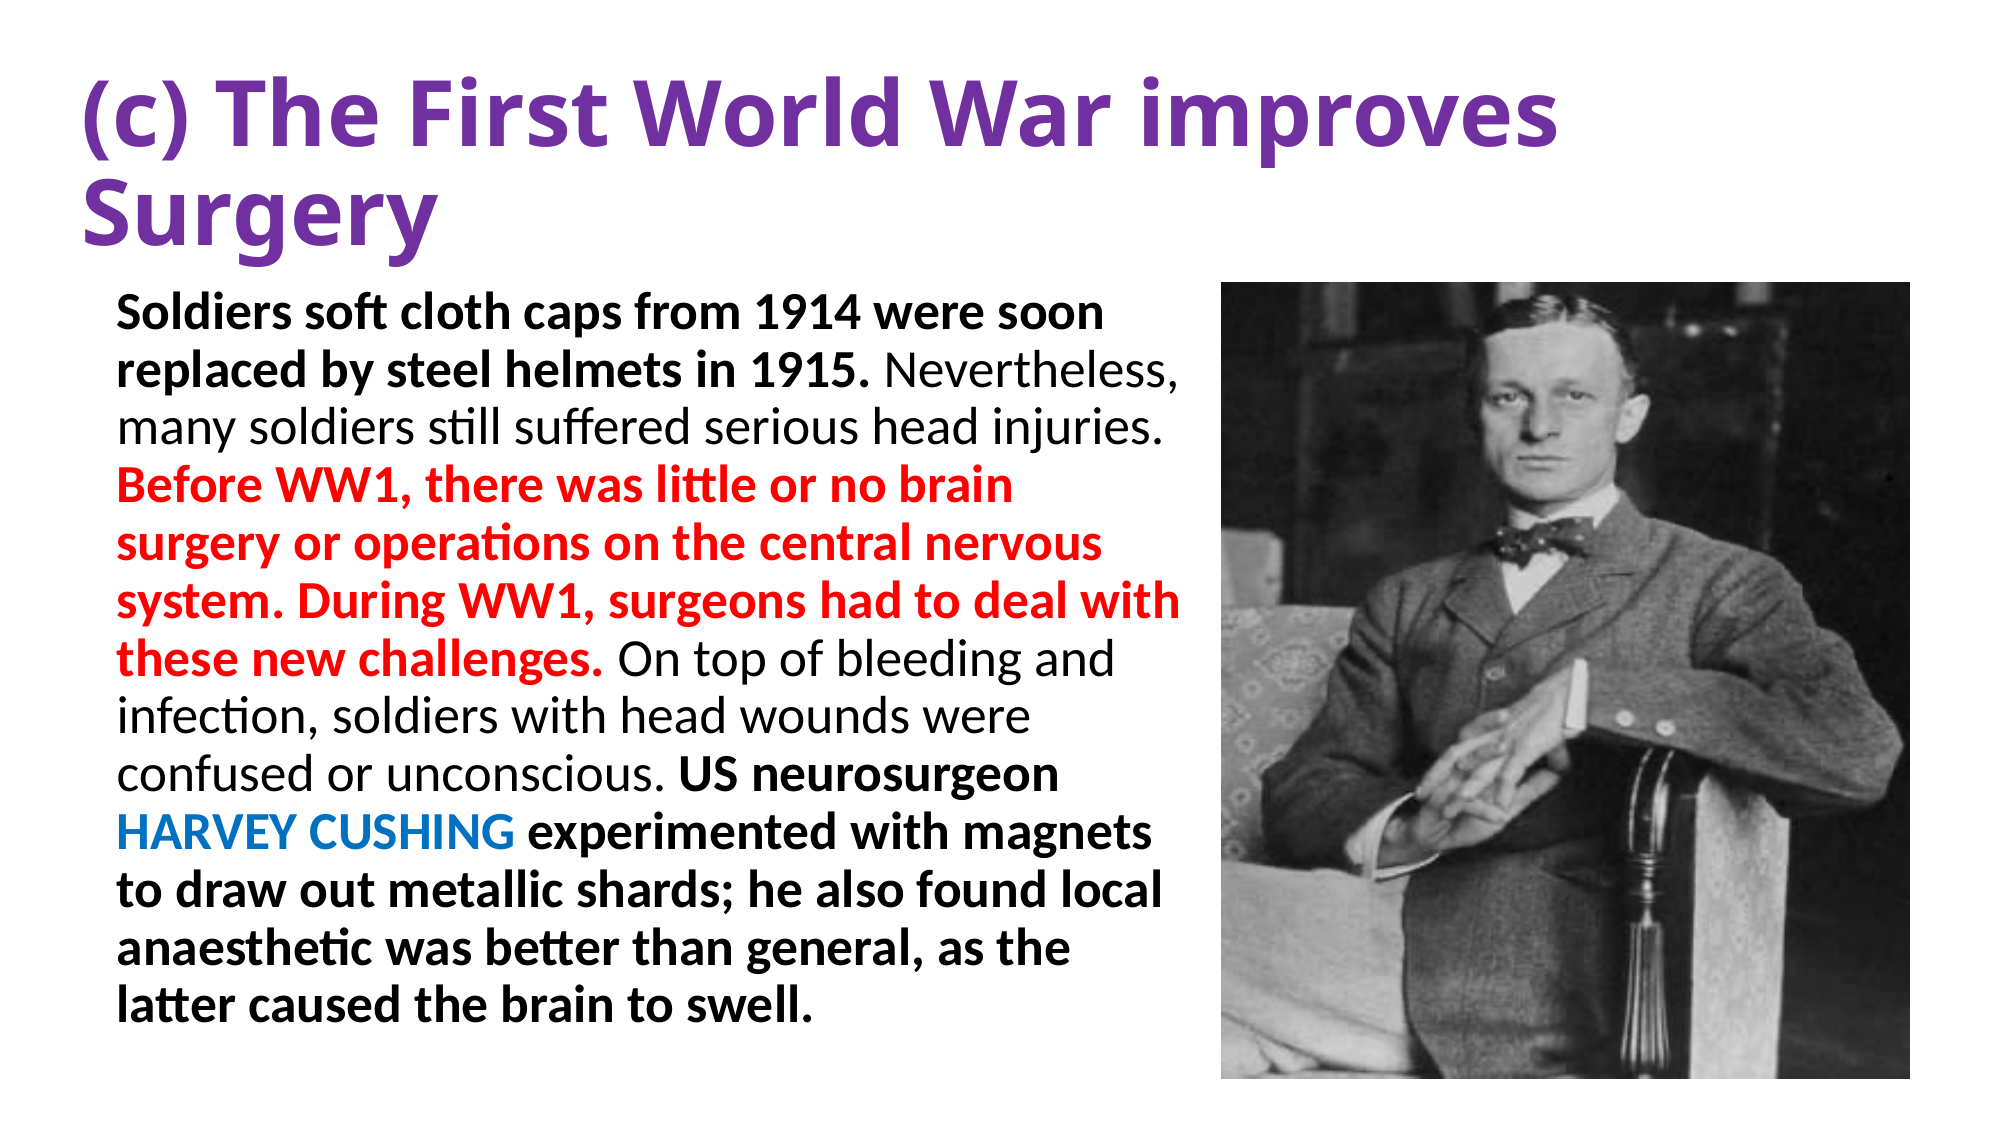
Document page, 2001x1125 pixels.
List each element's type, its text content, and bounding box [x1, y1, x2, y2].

title (c) The First World War improves Surgery [66, 57, 1934, 276]
picture [1221, 282, 1910, 1079]
list Soldiers soft cloth caps from 1914 were soon replaced by steel helmets in 1915. Nevertheless, many soldiers still suffered serious head injuries. Before WW1, there was little or no brain surgery or operations on the central nervous system. During WW1, surgeons had to deal with these new challenges. On top of bleeding and infection, soldiers with head wounds were confused or unconscious. US neurosurgeon HARVEY CUSHING experimented with magnets to draw out metallic shards; he also found local anaesthetic was better than general, as the latter caused the brain to swell. [101, 275, 1198, 1086]
